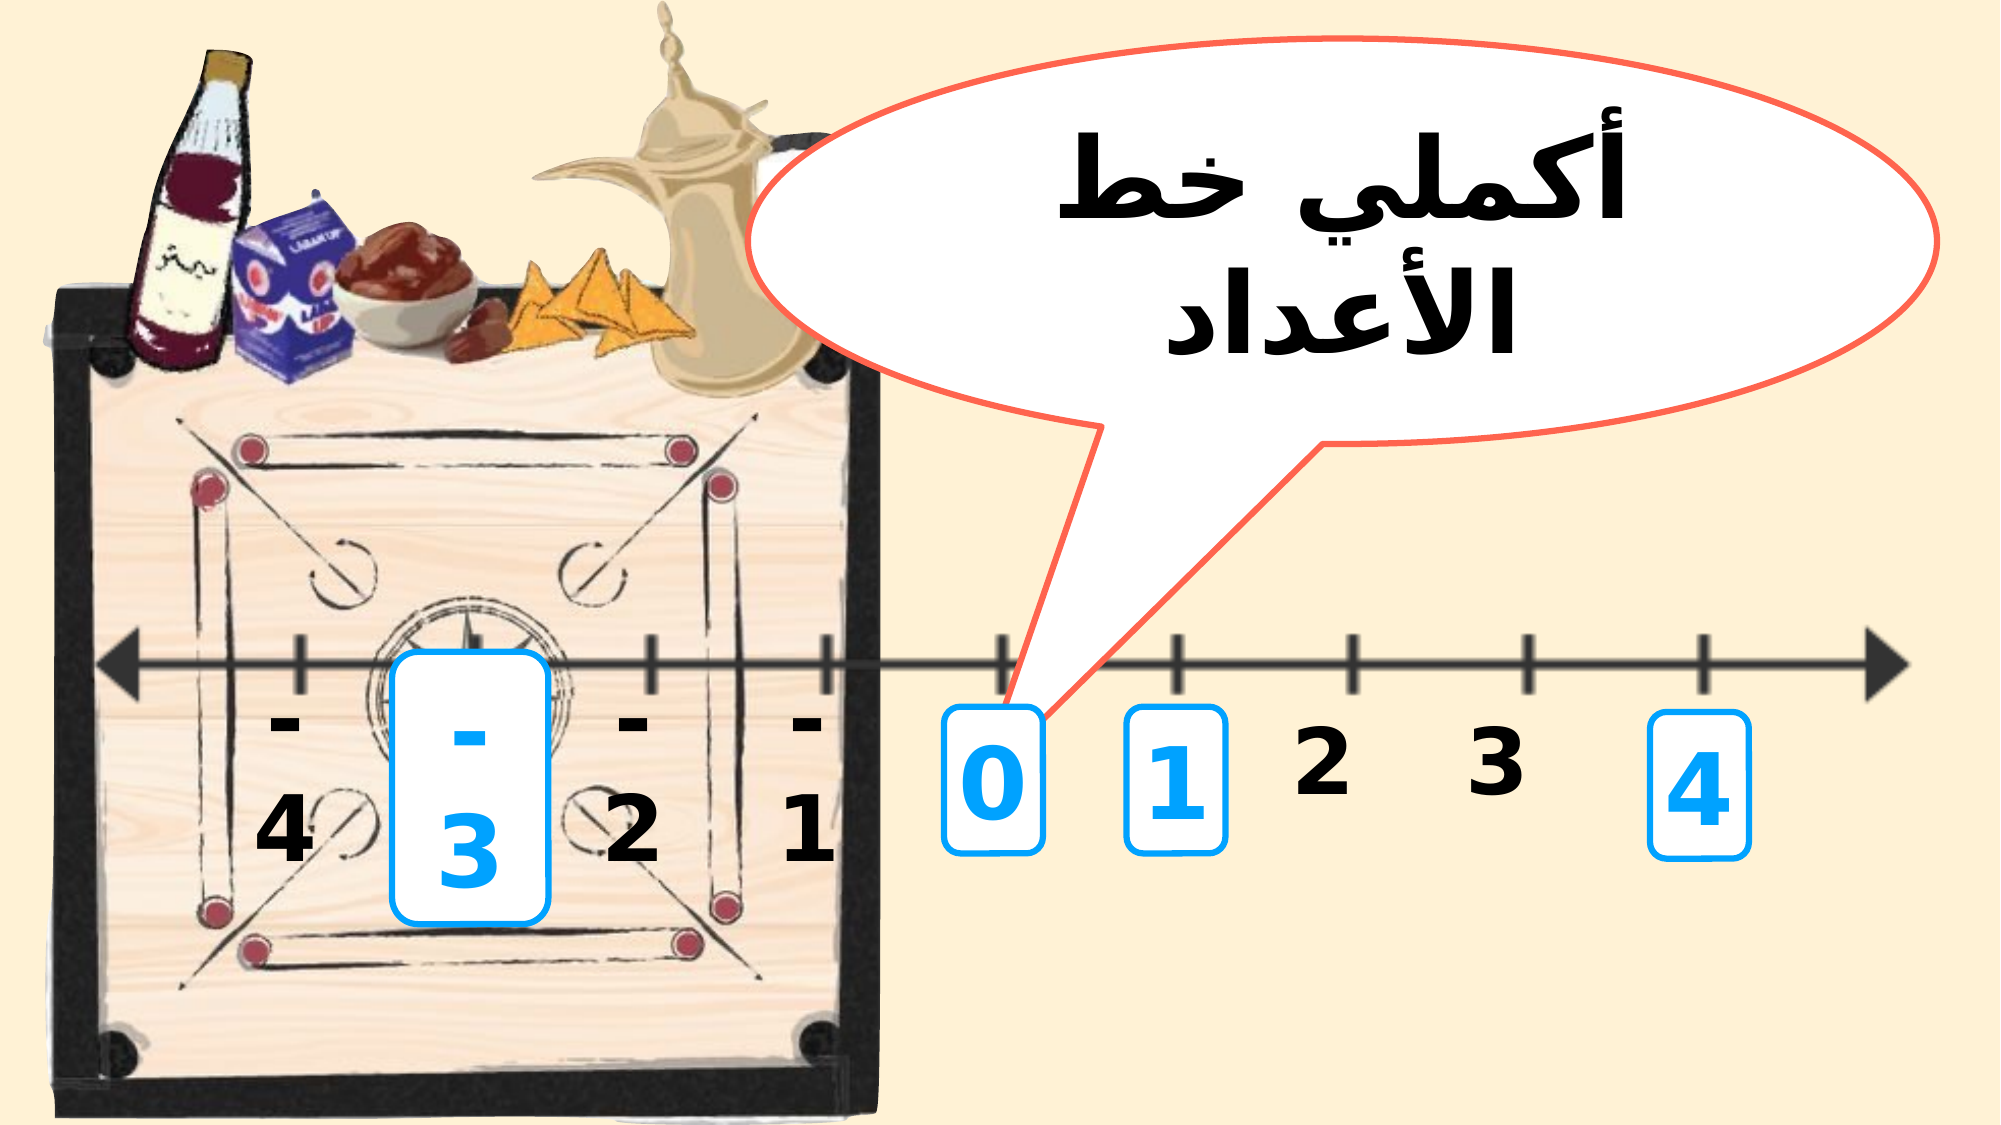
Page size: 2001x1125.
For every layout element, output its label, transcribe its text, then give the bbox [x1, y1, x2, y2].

text_box 4 [1647, 833, 1752, 861]
text_box أكملي خط الأعداد [881, 36, 1940, 536]
picture [42, 833, 881, 1125]
text_box 0 [941, 833, 1046, 856]
picture [42, 0, 881, 536]
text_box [7, 536, 1976, 833]
text_box 1 [1124, 833, 1228, 856]
